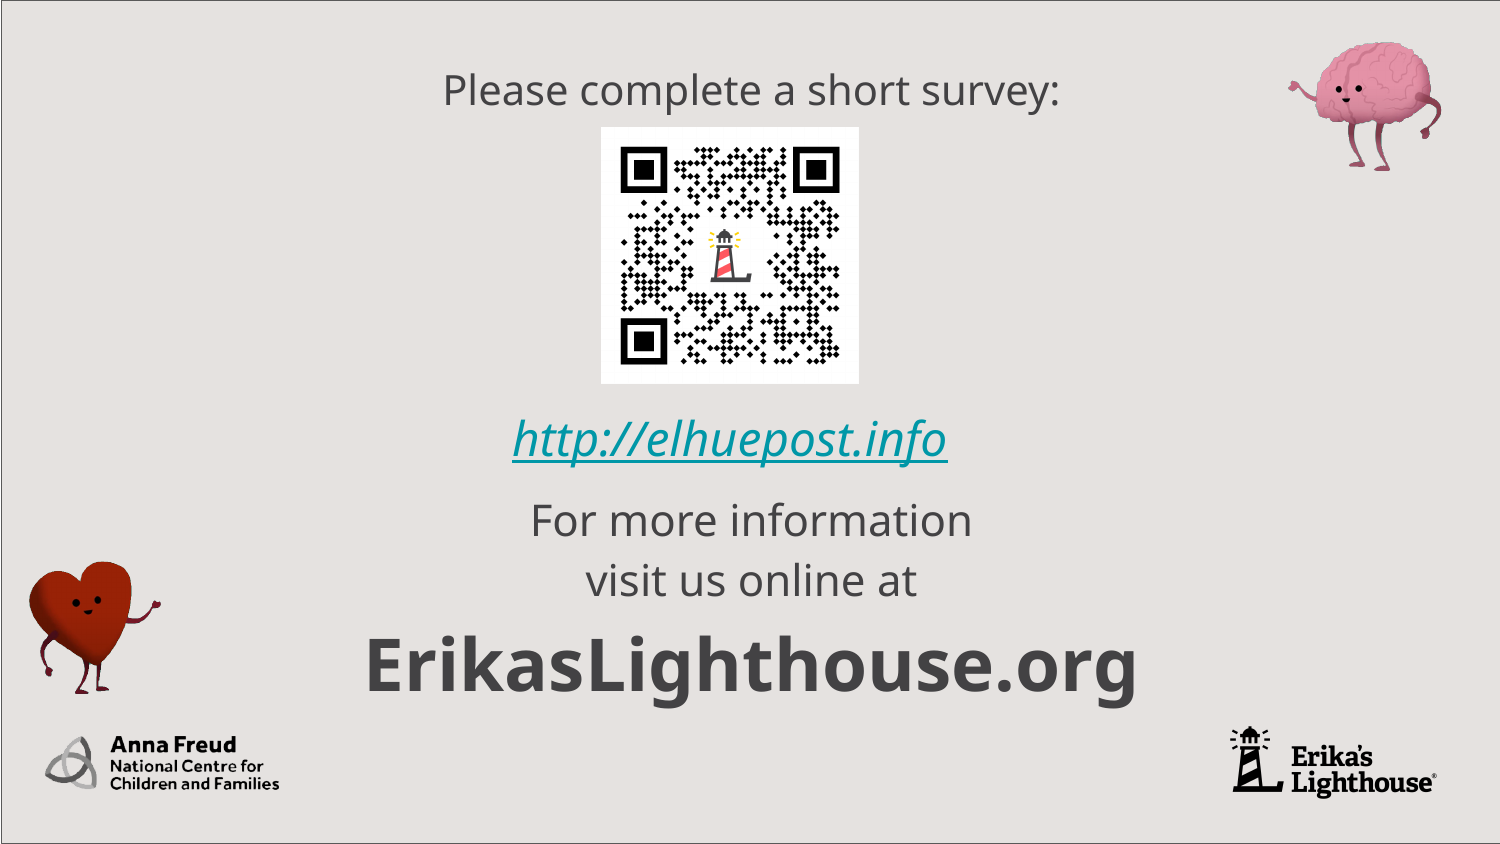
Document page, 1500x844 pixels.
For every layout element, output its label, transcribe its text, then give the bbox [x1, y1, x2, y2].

picture [36, 709, 294, 816]
picture [601, 126, 859, 384]
text_box [1, 0, 1500, 844]
picture [1283, 35, 1458, 188]
text_box Please complete a short survey: [120, 40, 1278, 117]
picture [18, 555, 172, 708]
picture [1210, 707, 1453, 819]
text_box http://elhuepost.info [99, 383, 1361, 459]
text_box For more information visit us online at ErikasLighthouse.org [120, 469, 1383, 735]
